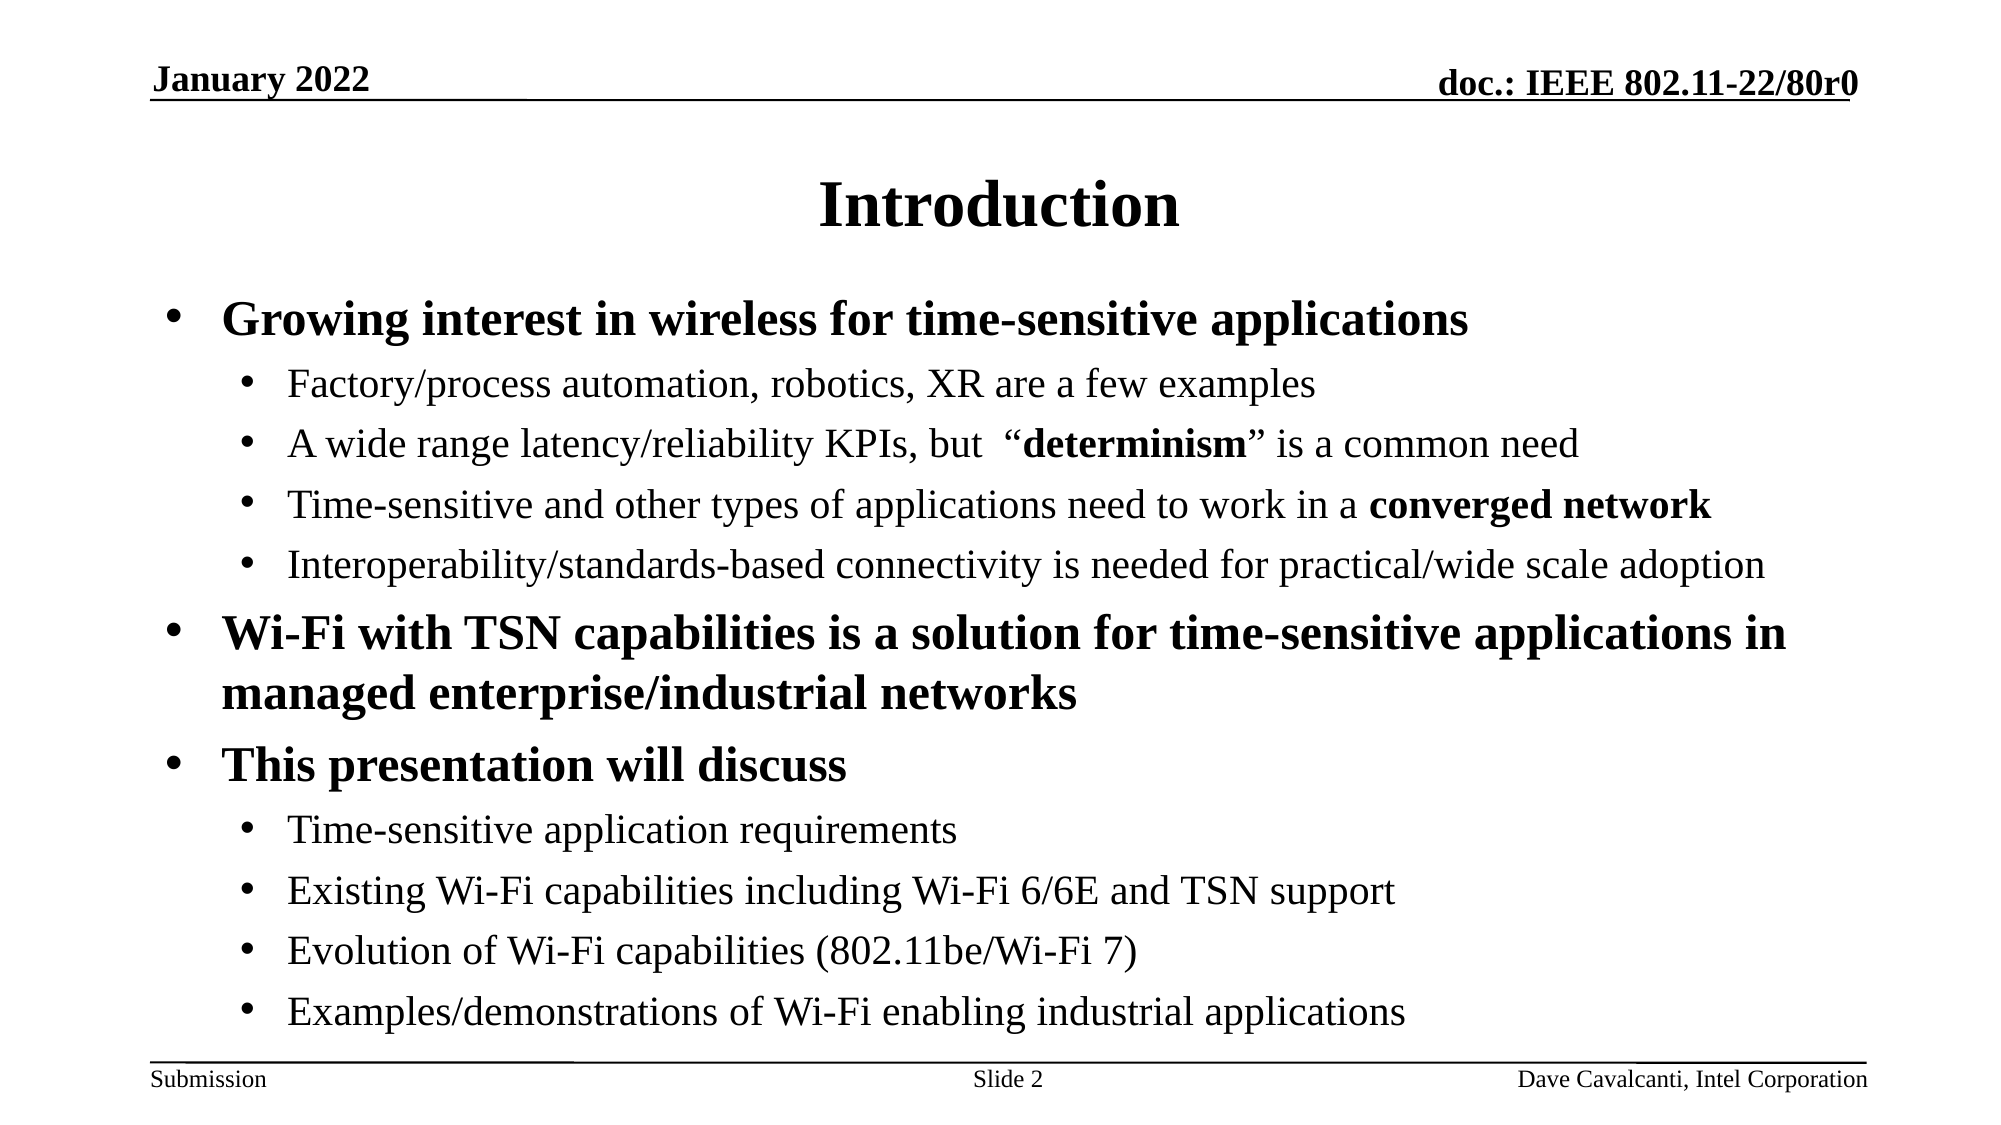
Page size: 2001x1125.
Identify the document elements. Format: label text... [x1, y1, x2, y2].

footer Dave Cavalcanti, Intel Corporation [1171, 1061, 1869, 1093]
list Growing interest in wireless for time-sensitive applications Factory/process automation, robotics, XR are a few examples A wide range latency/reliability KPIs, but “determinism” is a common need Time-sensitive and other types of applications need to work in a converged network Interoperability/standards-based connectivity is needed for practical/wide scale adoption Wi-Fi with TSN capabilities is a solution for time-sensitive applications in managed enterprise/industrial networks This presentation will discuss Time-sensitive application requirements Existing Wi-Fi capabilities including Wi-Fi 6/6E and TSN support Evolution of Wi-Fi capabilities (802.11be/Wi-Fi 7) Examples/demonstrations of Wi-Fi enabling industrial applications [149, 277, 1850, 1045]
slide_number Slide 2 [950, 1061, 1067, 1123]
title Introduction [149, 112, 1850, 277]
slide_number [152, 54, 563, 100]
